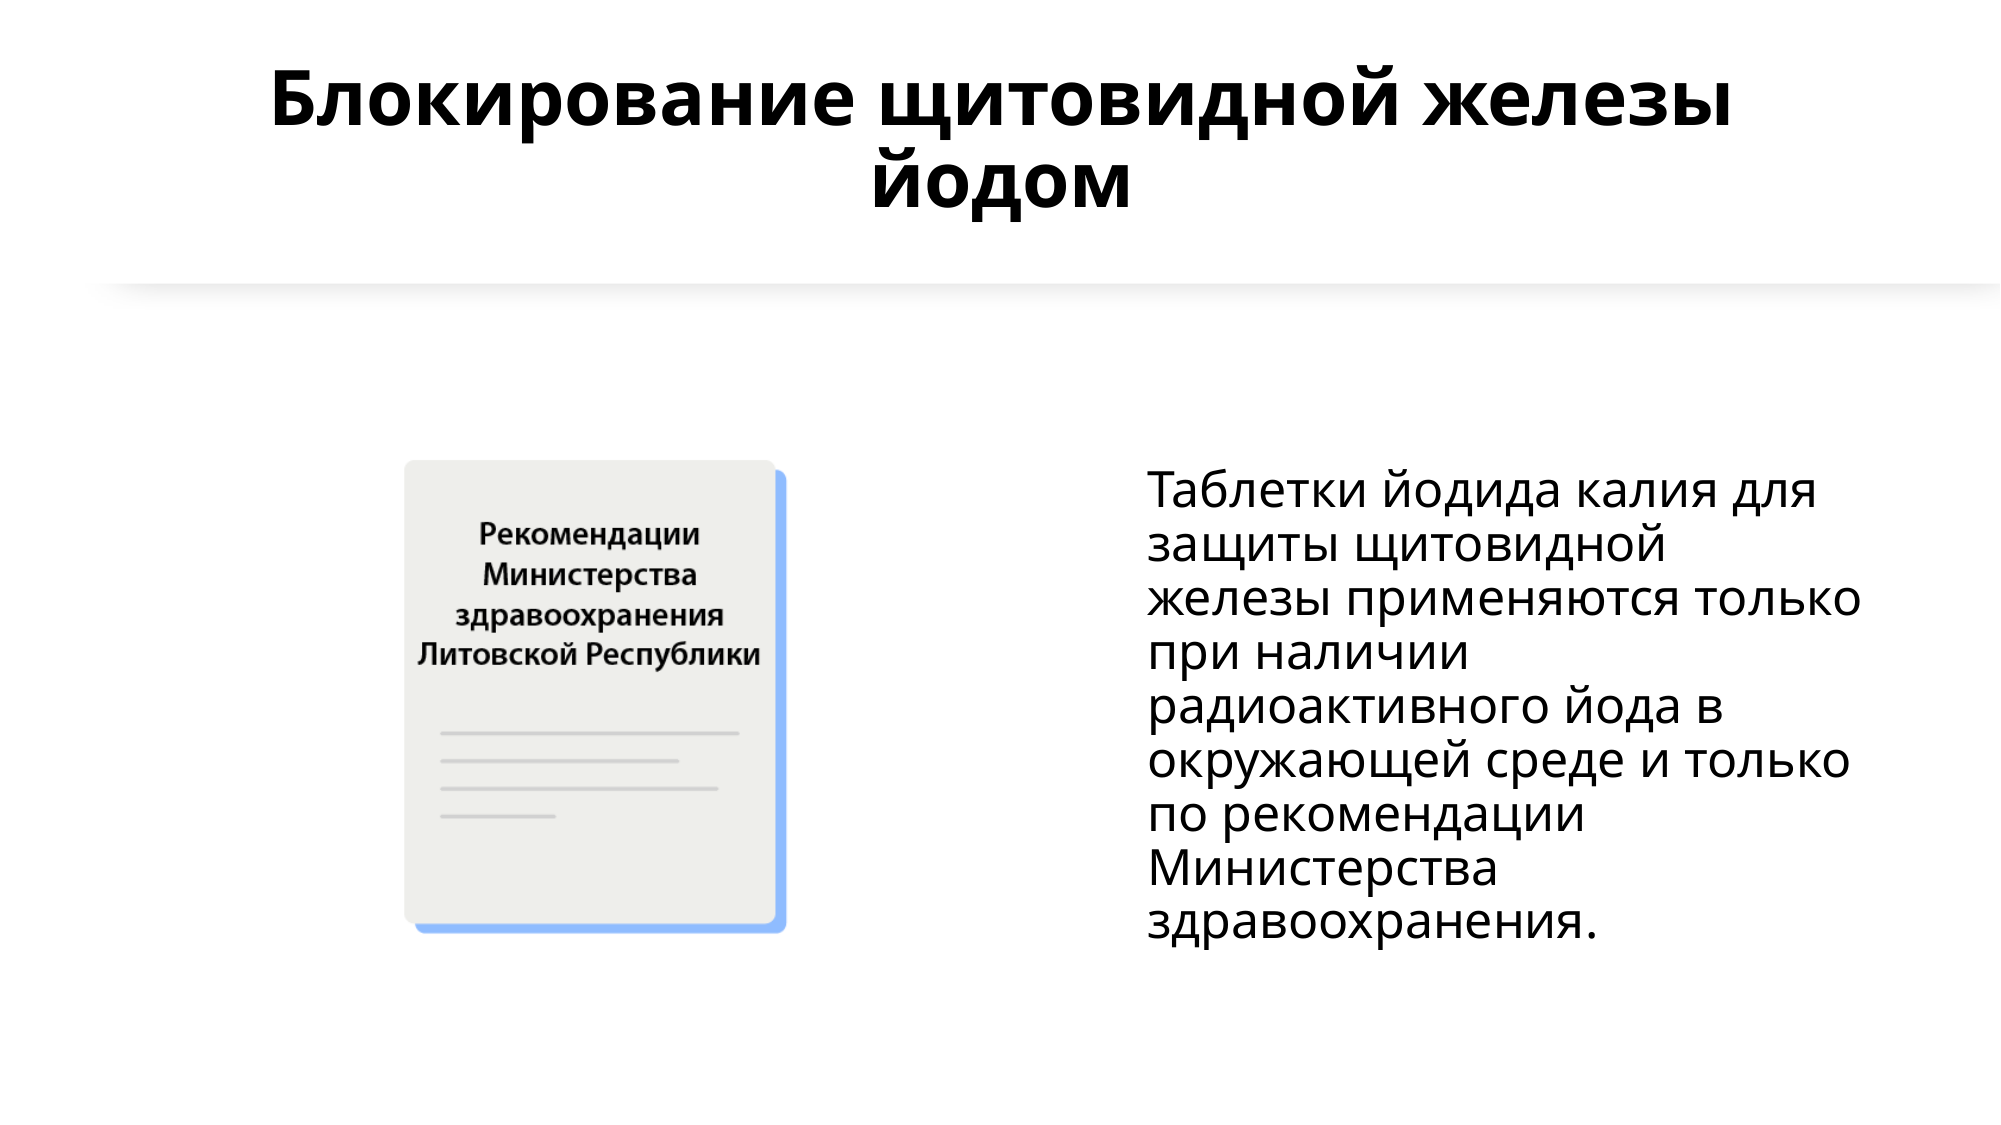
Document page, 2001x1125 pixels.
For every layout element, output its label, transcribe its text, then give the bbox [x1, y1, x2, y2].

text_box [0, 0, 2000, 285]
title Блокирование щитовидной железы йодом [125, 50, 1880, 233]
text_box [0, 285, 2000, 1125]
picture [120, 428, 1074, 965]
list Таблетки йодида калия для защиты щитовидной железы применяются только при наличии радиоактивного йода в окружающей среде и только по рекомендации Министерства здравоохранения. [1132, 386, 1880, 1027]
